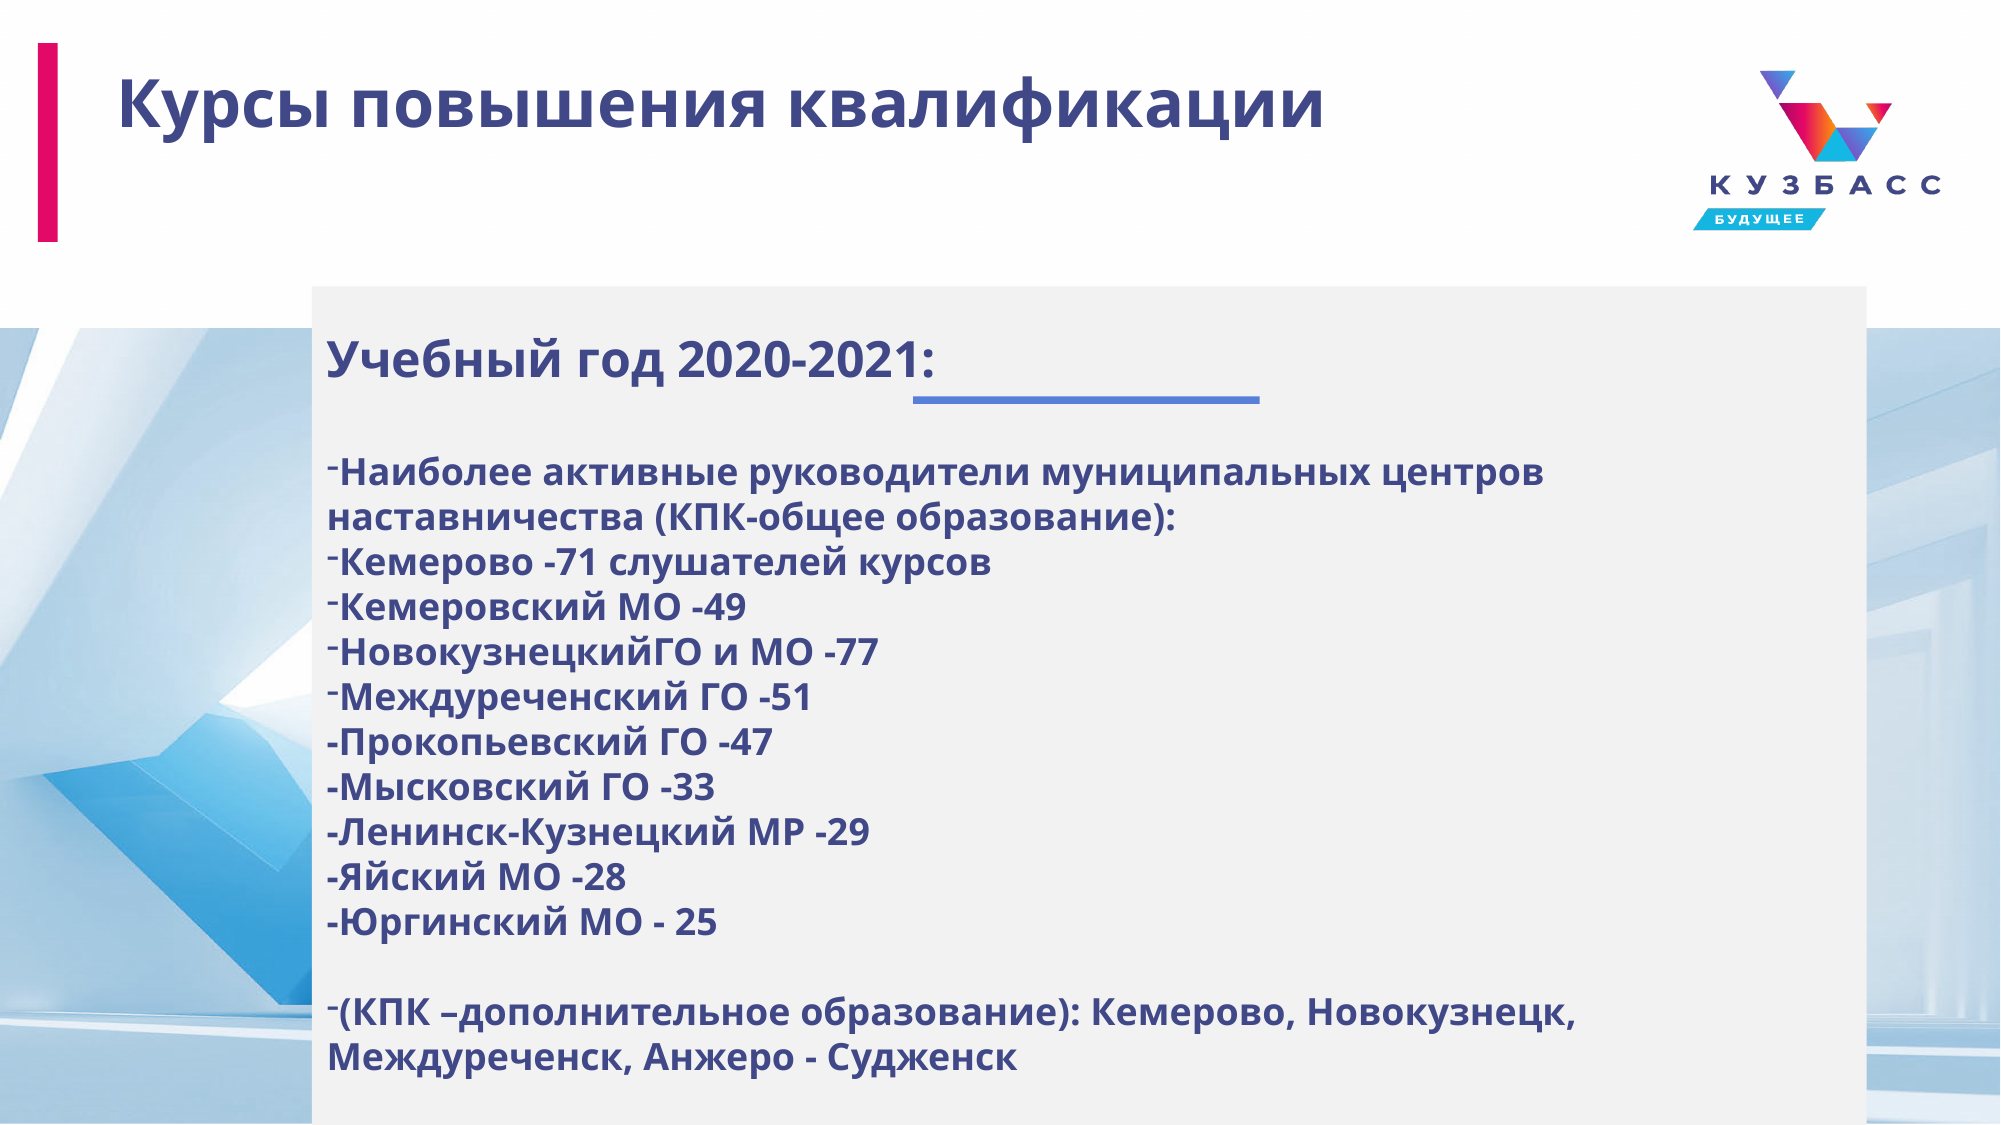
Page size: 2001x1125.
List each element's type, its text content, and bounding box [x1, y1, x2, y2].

text_box Учебный год 2020-2021: Наиболее активные руководители муниципальных центров наставничества (КПК-общее образование): Кемерово -71 слушателей курсов Кемеровский МО -49 НовокузнецкийГО и МО -77 Междуреченский ГО -51 -Прокопьевский ГО -47 -Мысковский ГО -33 -Ленинск-Кузнецкий МР -29 -Яйский МО -28 -Юргинский МО - 25 (КПК –дополнительное образование): Кемерово, Новокузнецк, Междуреченск, Анжеро - Судженск [311, 320, 1867, 1125]
text_box [37, 42, 59, 243]
text_box [912, 395, 1261, 405]
text_box [311, 285, 1868, 1125]
picture [0, 0, 2001, 1125]
text_box Курсы повышения квалификации [101, 53, 1679, 148]
